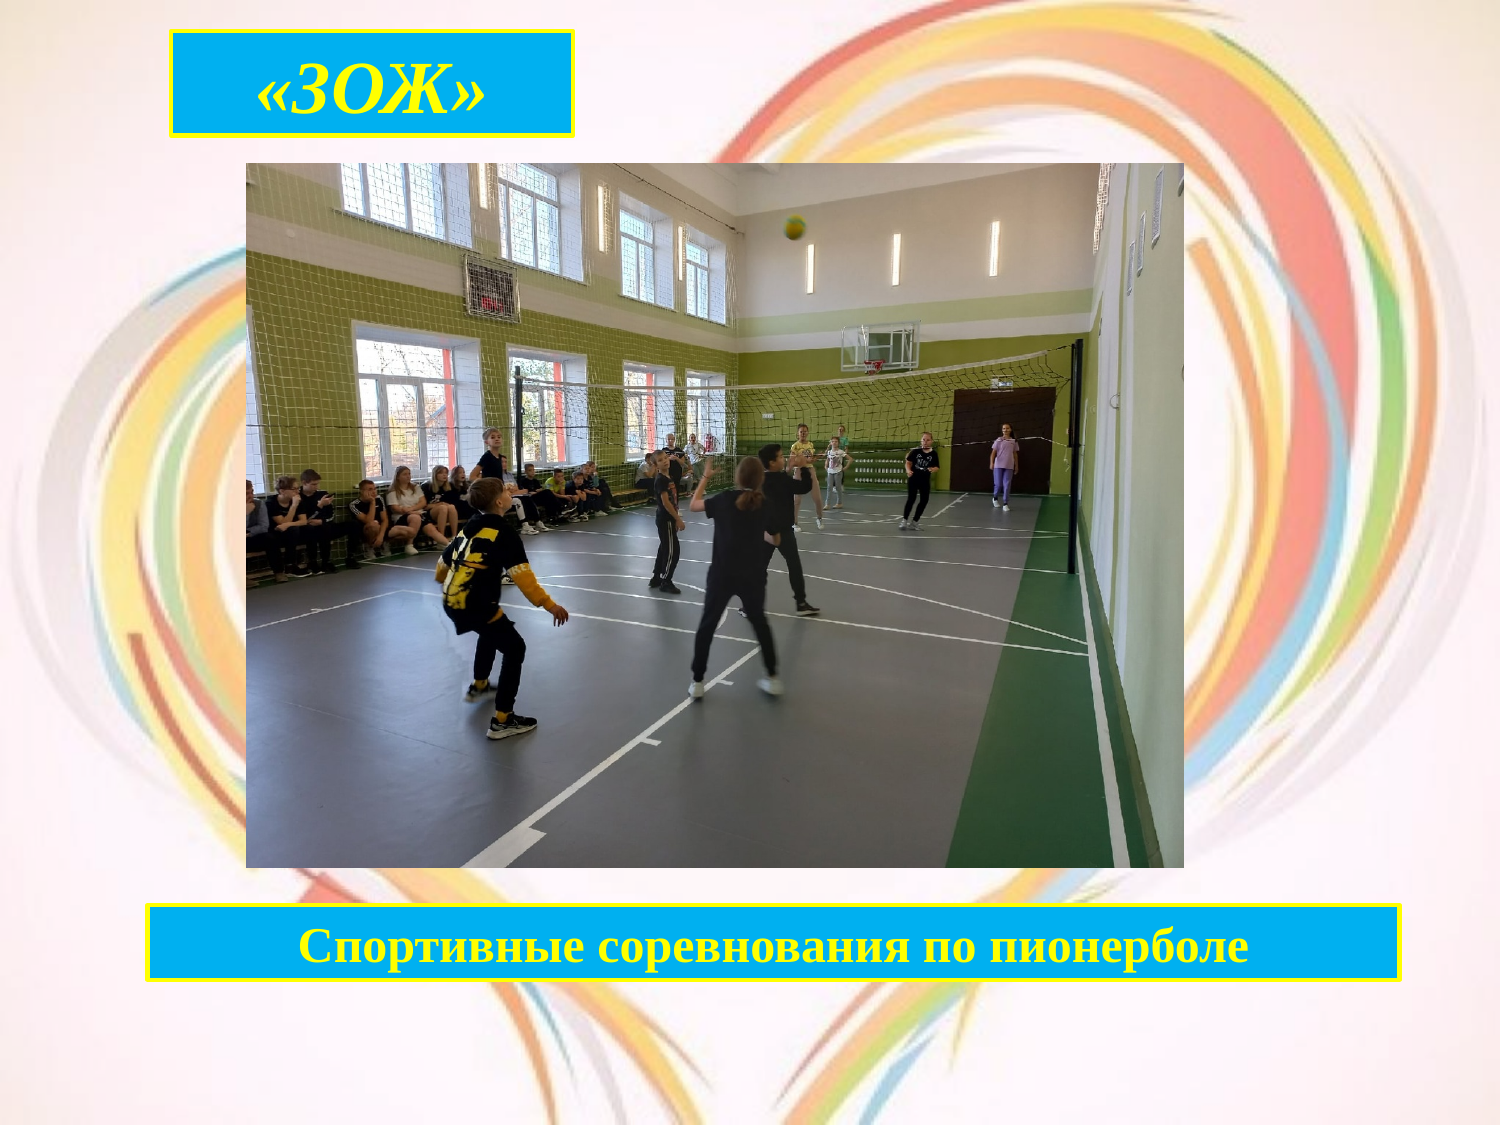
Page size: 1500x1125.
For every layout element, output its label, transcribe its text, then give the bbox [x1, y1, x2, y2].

text_box «ЗОЖ» [169, 29, 575, 138]
text_box Спортивные соревнования по пионерболе [145, 903, 1402, 982]
picture [245, 163, 1184, 868]
